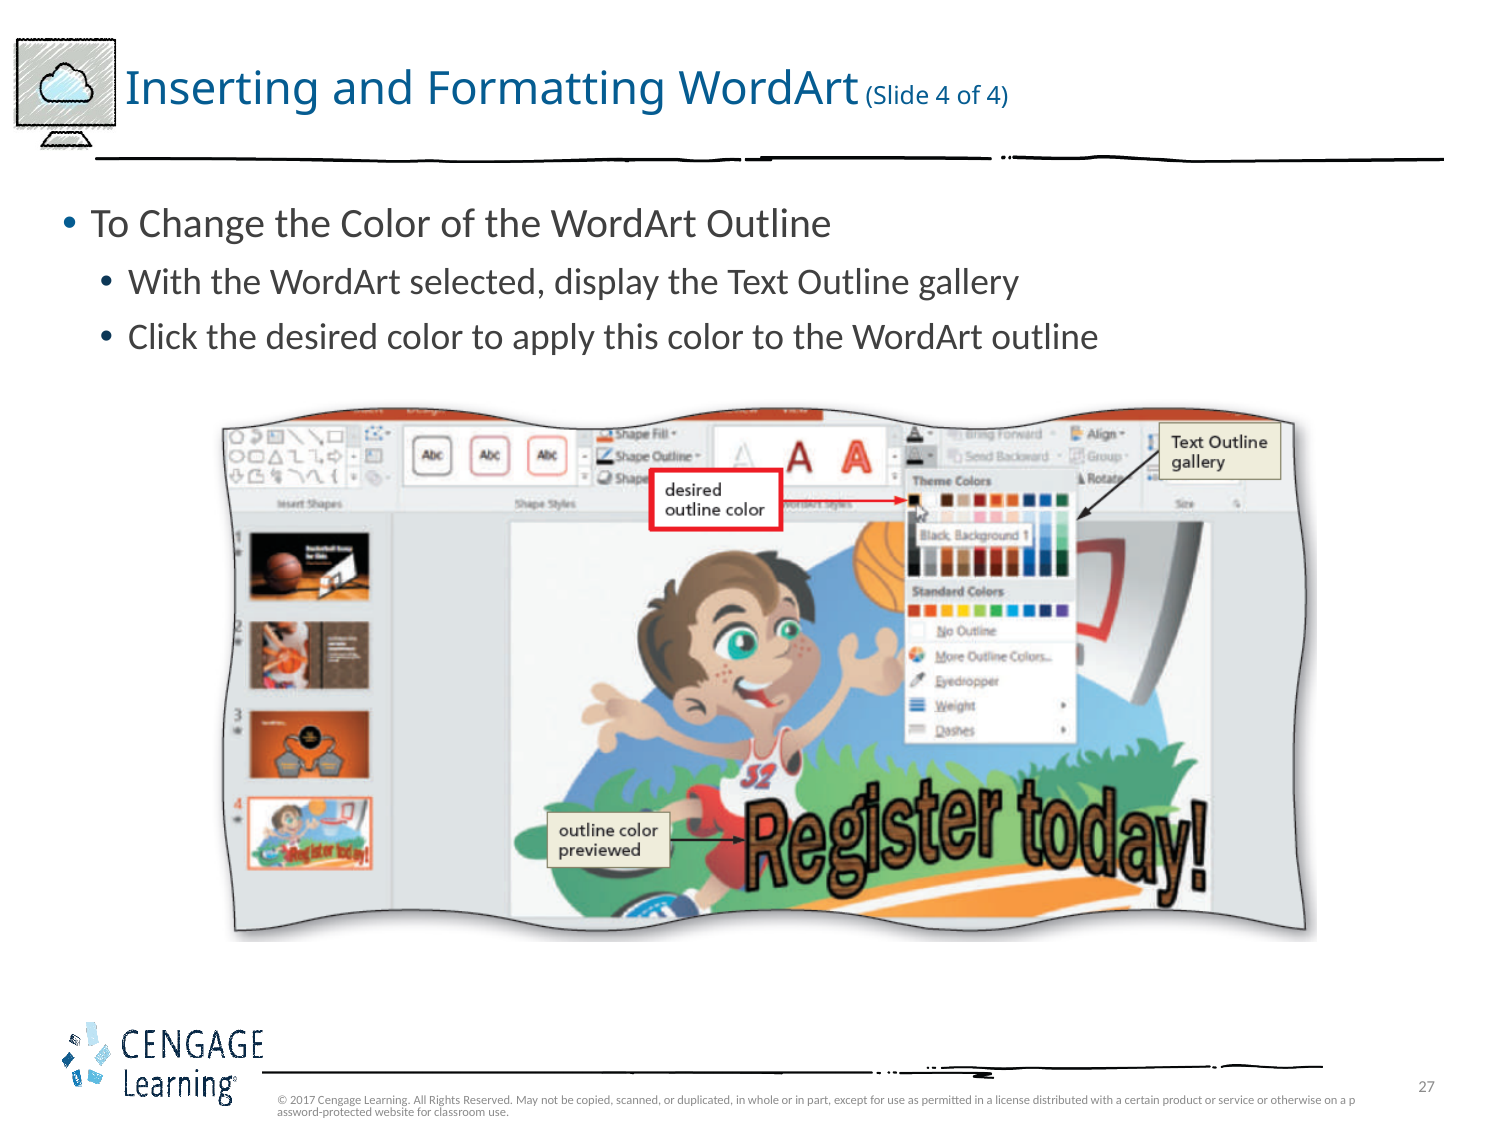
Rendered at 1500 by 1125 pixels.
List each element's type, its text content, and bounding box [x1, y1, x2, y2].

picture [62, 1022, 1323, 1106]
picture [95, 155, 1444, 163]
picture [13, 36, 117, 151]
list To Change the Color of the WordArt Outline With the WordArt selected, display the Text Outline gallery Click the desired color to apply this color to the WordArt outline [62, 200, 1443, 360]
footer © 2017 Cengage Learning. All Rights Reserved. May not be copied, scanned, or duplicated, in whole or in part, except for use as permitted in a license distributed with a certain product or service or otherwise on a password-protected website for classroom use. [262, 1079, 1375, 1120]
picture [212, 399, 1317, 942]
title Inserting and Formatting WordArt (Slide 4 of 4) [125, 67, 1442, 115]
